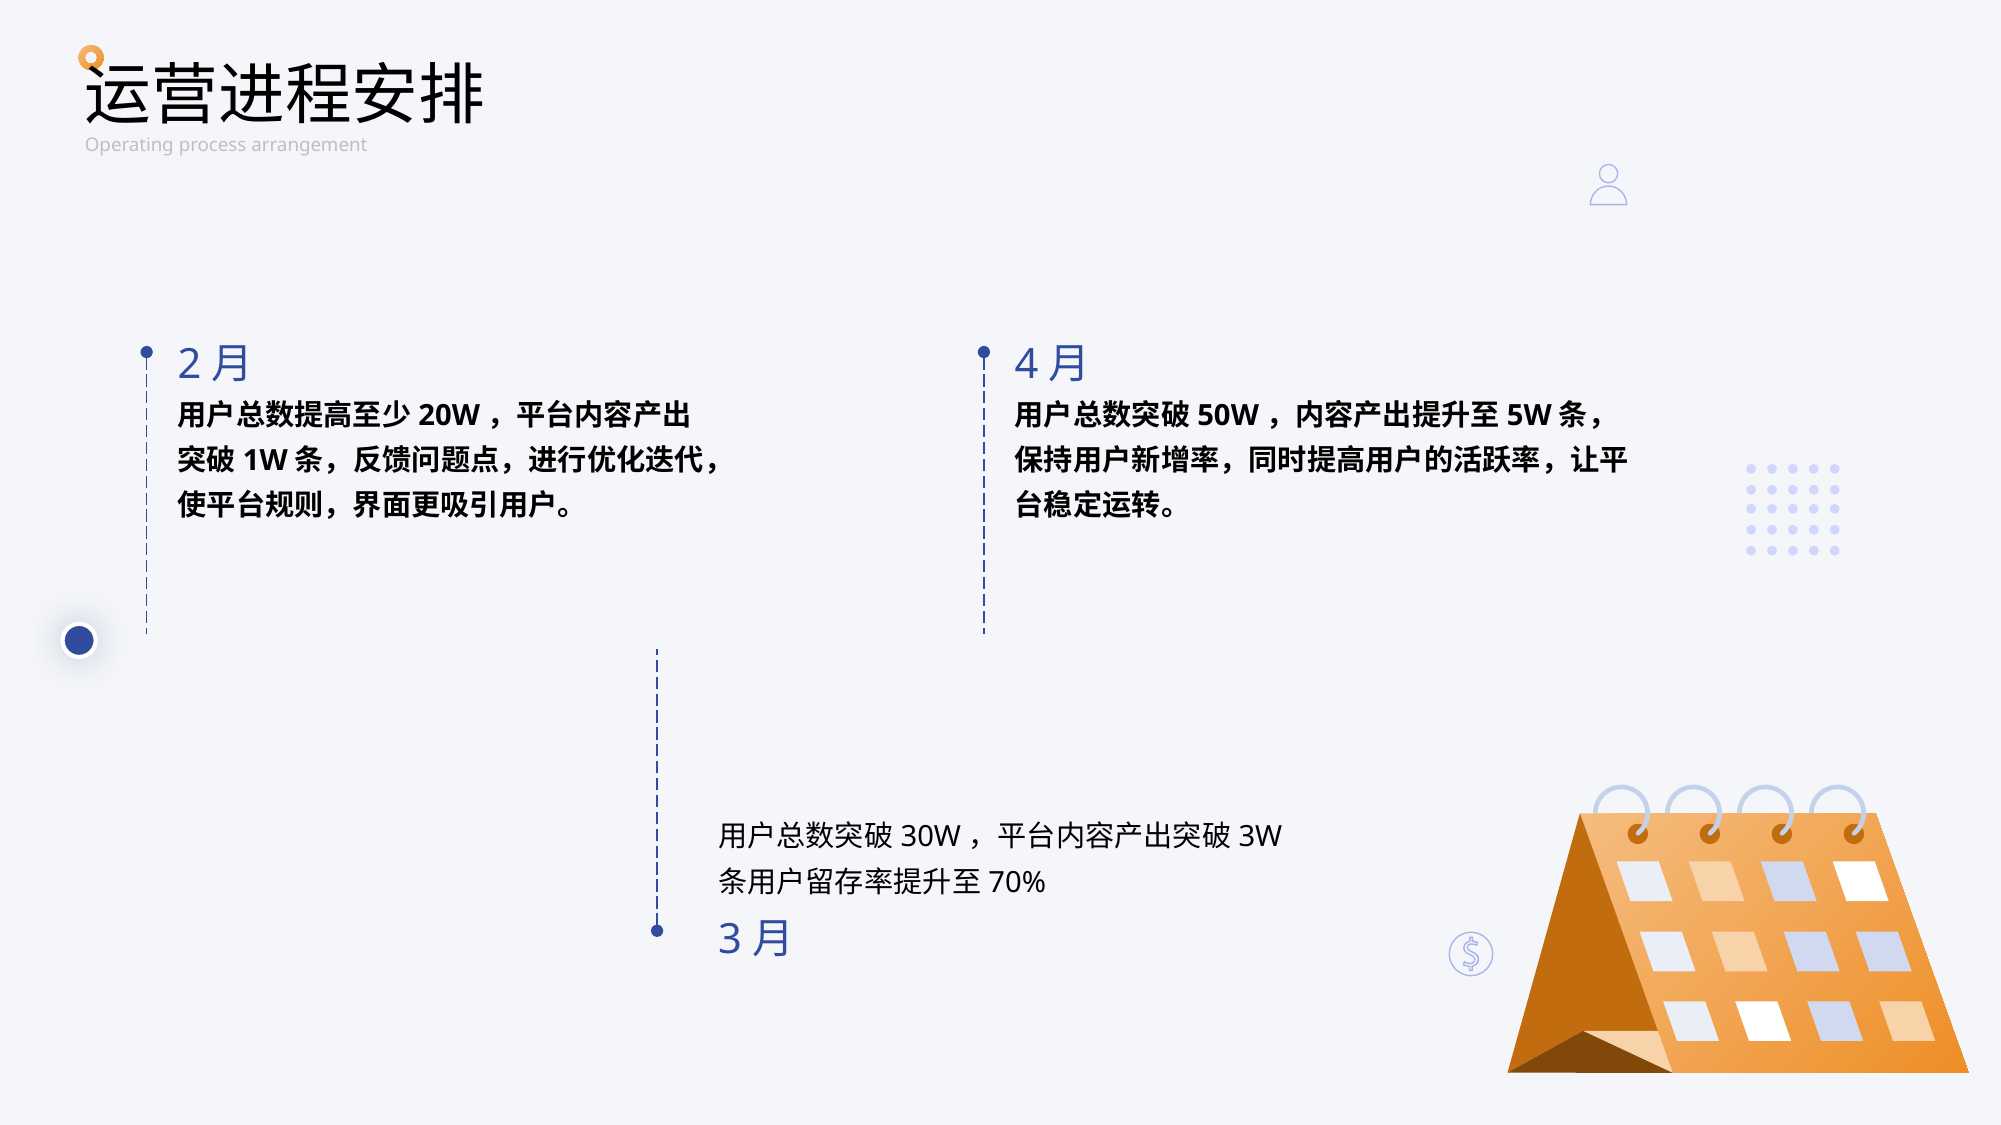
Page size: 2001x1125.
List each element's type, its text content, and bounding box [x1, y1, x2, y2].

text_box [1448, 931, 1494, 977]
list 运营进程安排 [69, 53, 1029, 127]
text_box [1589, 163, 1628, 206]
text_box [61, 622, 97, 659]
text_box 3月 [703, 889, 980, 967]
list Operating process arrangement [69, 127, 1029, 158]
text_box 用户总数提高至少20W，平台内容产出突破1W条，反馈问题点，进行优化迭代， 使平台规则，界面更吸引用户。 [162, 378, 721, 529]
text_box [1746, 463, 1840, 556]
text_box 2月 [162, 314, 439, 392]
text_box 用户总数突破30W，平台内容产出突破3W条用户留存率提升至70% [703, 799, 1325, 905]
text_box 4月 [999, 314, 1352, 392]
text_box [1507, 784, 1969, 1073]
text_box 用户总数突破50W，内容产出提升至5W条，保持用户新增率，同时提高用户的活跃率，让平台稳定运转。 [999, 378, 1650, 529]
